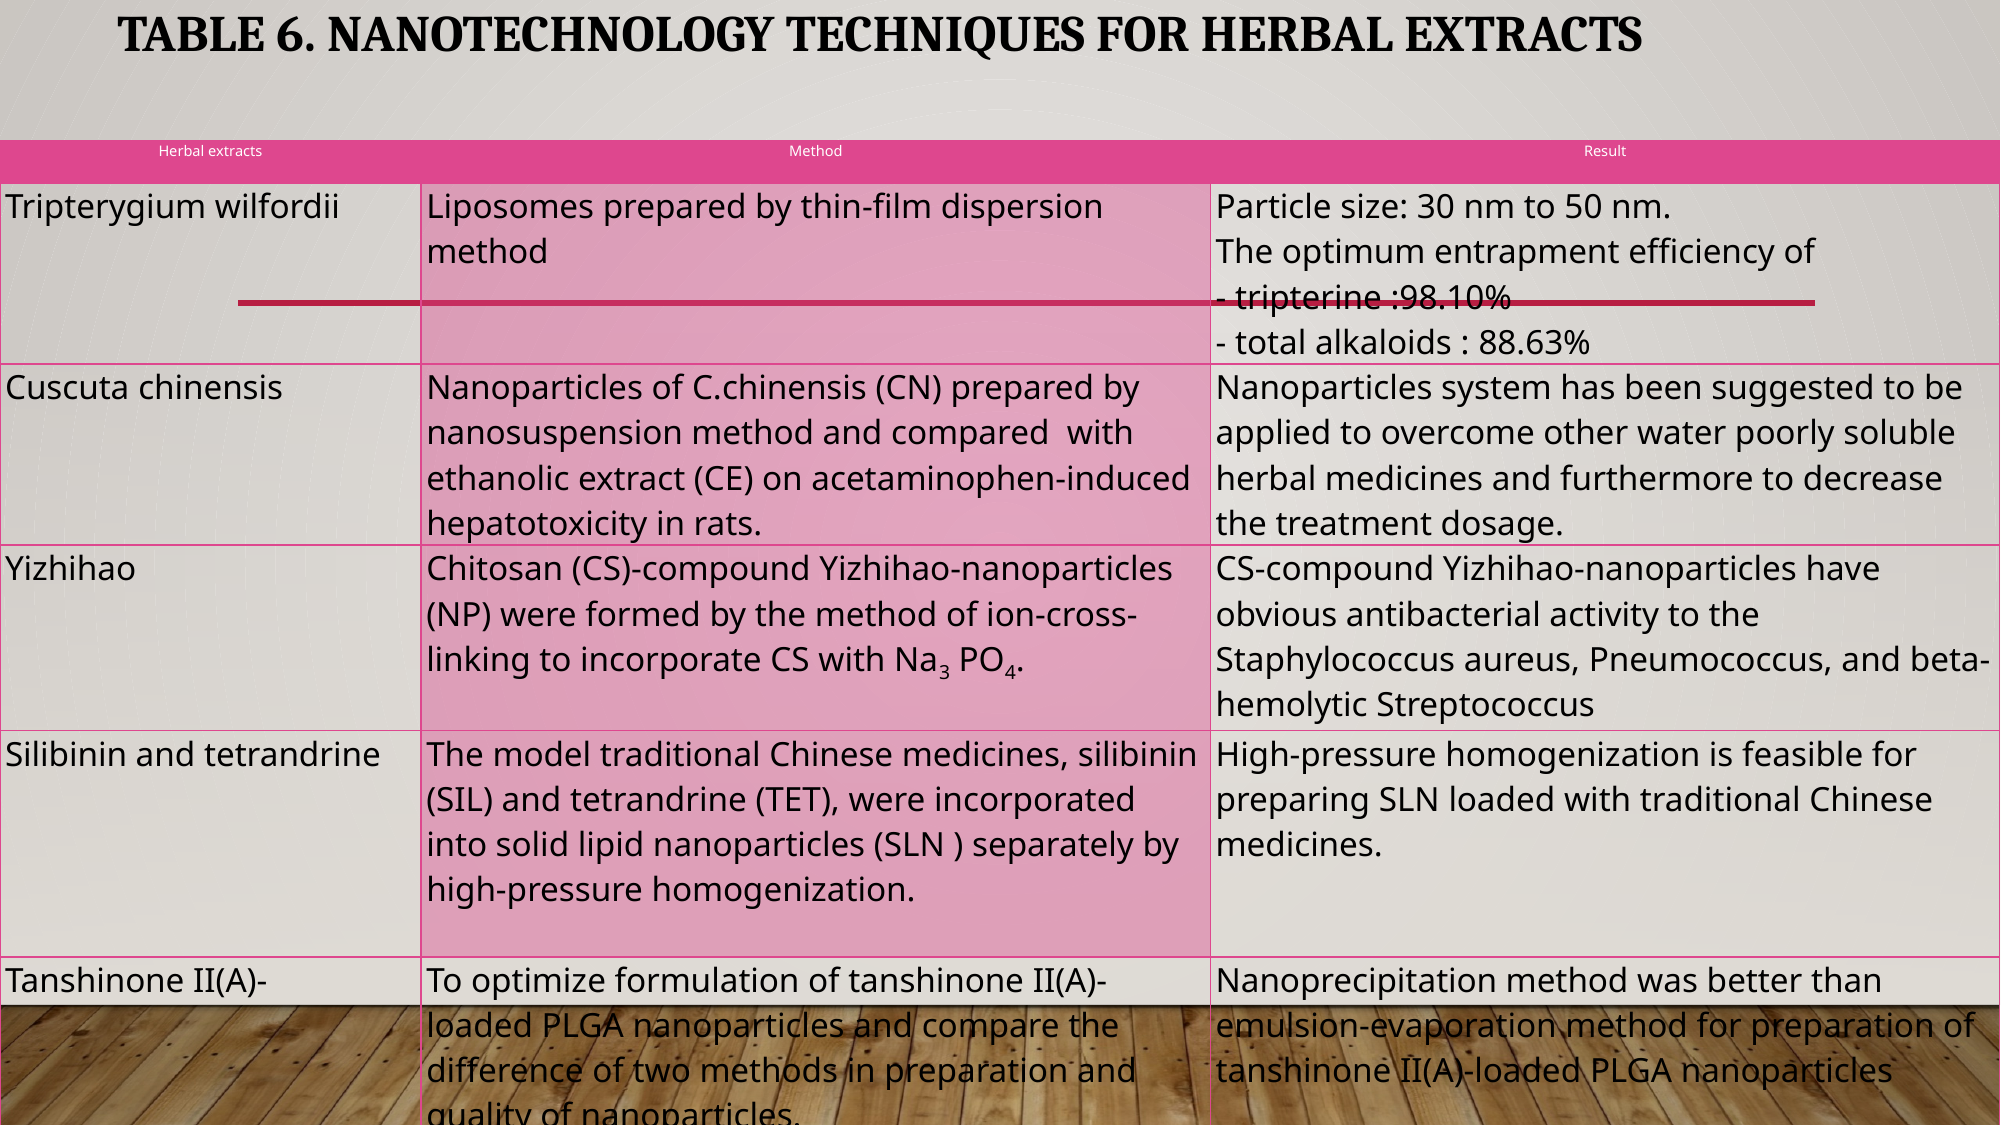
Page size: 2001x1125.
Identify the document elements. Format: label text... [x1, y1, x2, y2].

table_header Method [422, 142, 1210, 182]
table_cell Chitosan (CS)-compound Yizhihao-nanoparticles (NP) were formed by the method of ion-cross-linking to incorporate CS with Na3 PO4. [422, 546, 1210, 730]
table_cell Liposomes prepared by thin-film dispersion method [422, 184, 1210, 363]
table_cell To optimize formulation of tanshinone II(A)-loaded PLGA nanoparticles and compare the difference of two methods in preparation and quality of nanoparticles. The two methods were nanoprecipitation method and emulsion-evaporation method. [422, 958, 1210, 1125]
table_cell Nanoprecipitation method was better than emulsion-evaporation method for preparation of tanshinone II(A)-loaded PLGA nanoparticles [1211, 958, 1999, 1125]
table_cell Silibinin and tetrandrine [1, 731, 420, 956]
table_header Result [1211, 142, 1999, 182]
table_cell Cuscuta chinensis [1, 365, 420, 544]
table_cell Nanoparticles of C.chinensis (CN) prepared by nanosuspension method and compared with ethanolic extract (CE) on acetaminophen-induced hepatotoxicity in rats. [422, 365, 1210, 544]
table_cell Tripterygium wilfordii [1, 184, 420, 363]
table_cell The model traditional Chinese medicines, silibinin (SIL) and tetrandrine (TET), were incorporated into solid lipid nanoparticles (SLN ) separately by high-pressure homogenization. [422, 731, 1210, 956]
table_cell Nanoparticles system has been suggested to be applied to overcome other water poorly soluble herbal medicines and furthermore to decrease the treatment dosage. [1211, 365, 1999, 544]
table_cell Particle size: 30 nm to 50 nm. The optimum entrapment efficiency of - tripterine :98.10% - total alkaloids : 88.63% [1211, 184, 1999, 363]
table_cell High-pressure homogenization is feasible for preparing SLN loaded with traditional Chinese medicines. [1211, 731, 1999, 956]
table_cell CS-compound Yizhihao-nanoparticles have obvious antibacterial activity to the Staphylococcus aureus, Pneumococcus, and beta-hemolytic Streptococcus [1211, 546, 1999, 730]
title Table 6. Nanotechnology techniques for herbal extracts [102, 0, 1675, 140]
table_header Herbal extracts [1, 142, 420, 182]
table_cell Yizhihao [1, 546, 420, 730]
table_cell Tanshinone II(A)- [1, 958, 420, 1125]
